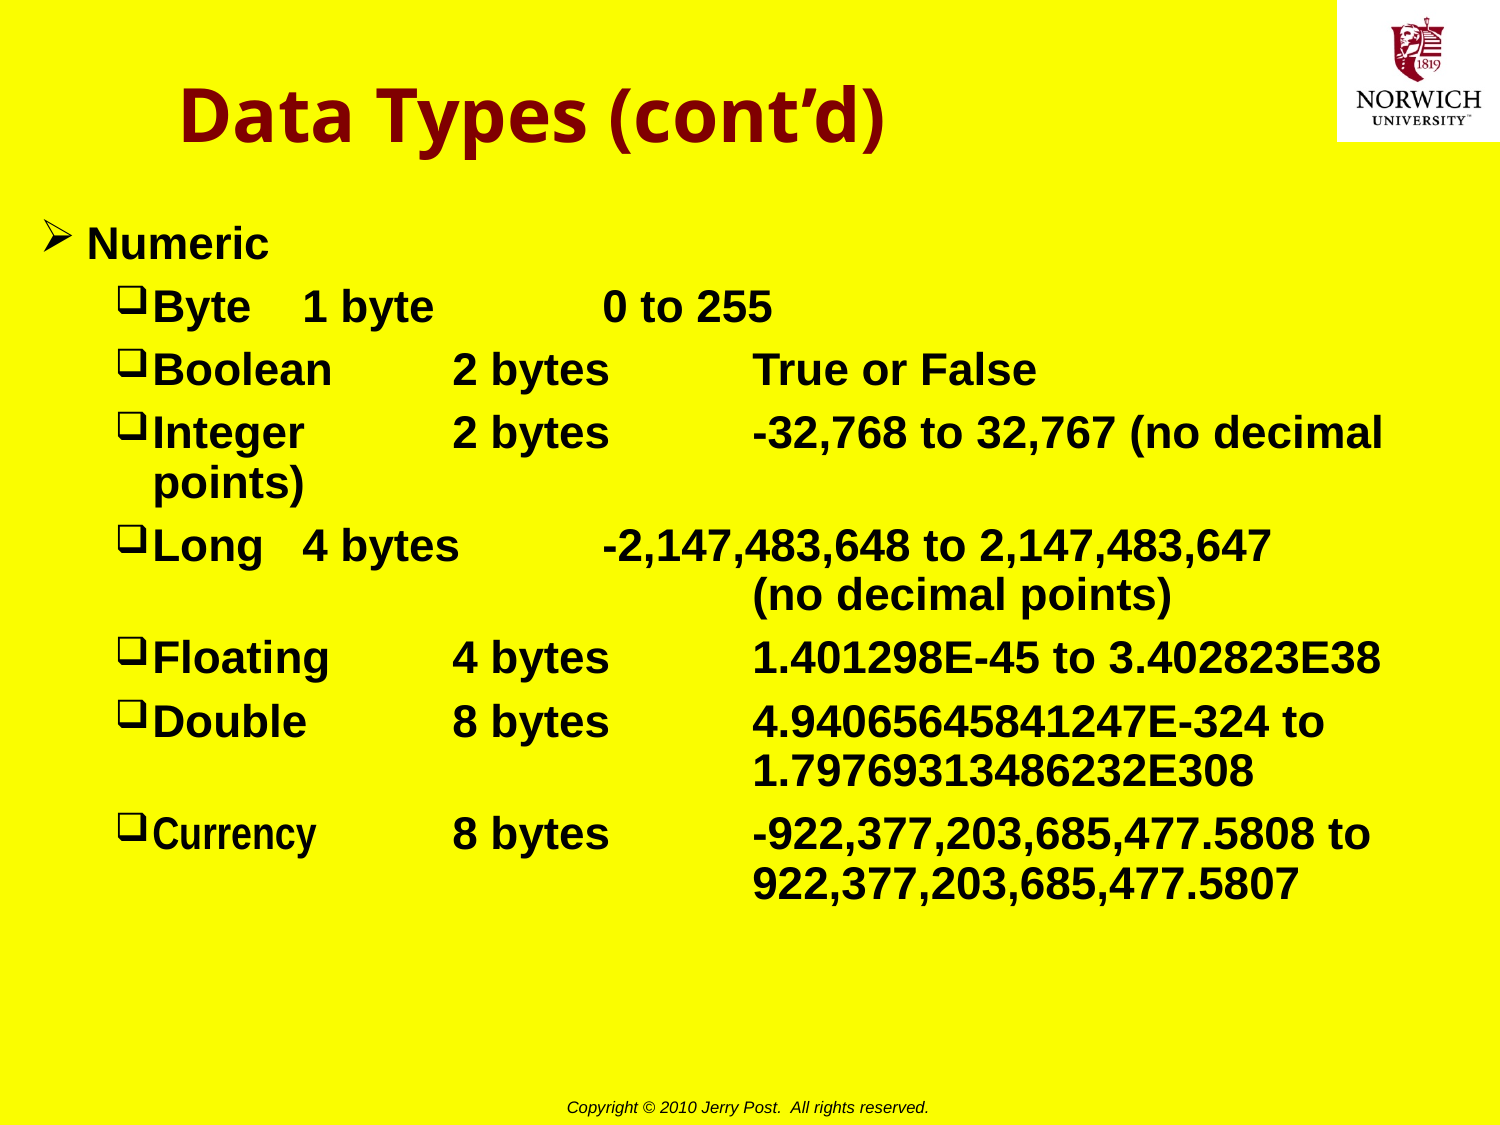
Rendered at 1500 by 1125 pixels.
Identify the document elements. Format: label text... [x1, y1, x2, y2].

picture [1337, 0, 1500, 142]
title Data Types (cont’d) [161, 24, 1339, 211]
list Numeric Byte 1 byte 0 to 255 Boolean 2 bytes True or False Integer 2 bytes -32,768 to 32,767 (no decimal points) Long 4 bytes -2,147,483,648 to 2,147,483,647 (no decimal points) Floating 4 bytes 1.401298E-45 to 3.402823E38 Double 8 bytes 4.94065645841247E-324 to 1.79769313486232E308 Currency 8 bytes -922,377,203,685,477.5808 to 922,377,203,685,477.5807 [24, 211, 1463, 1038]
